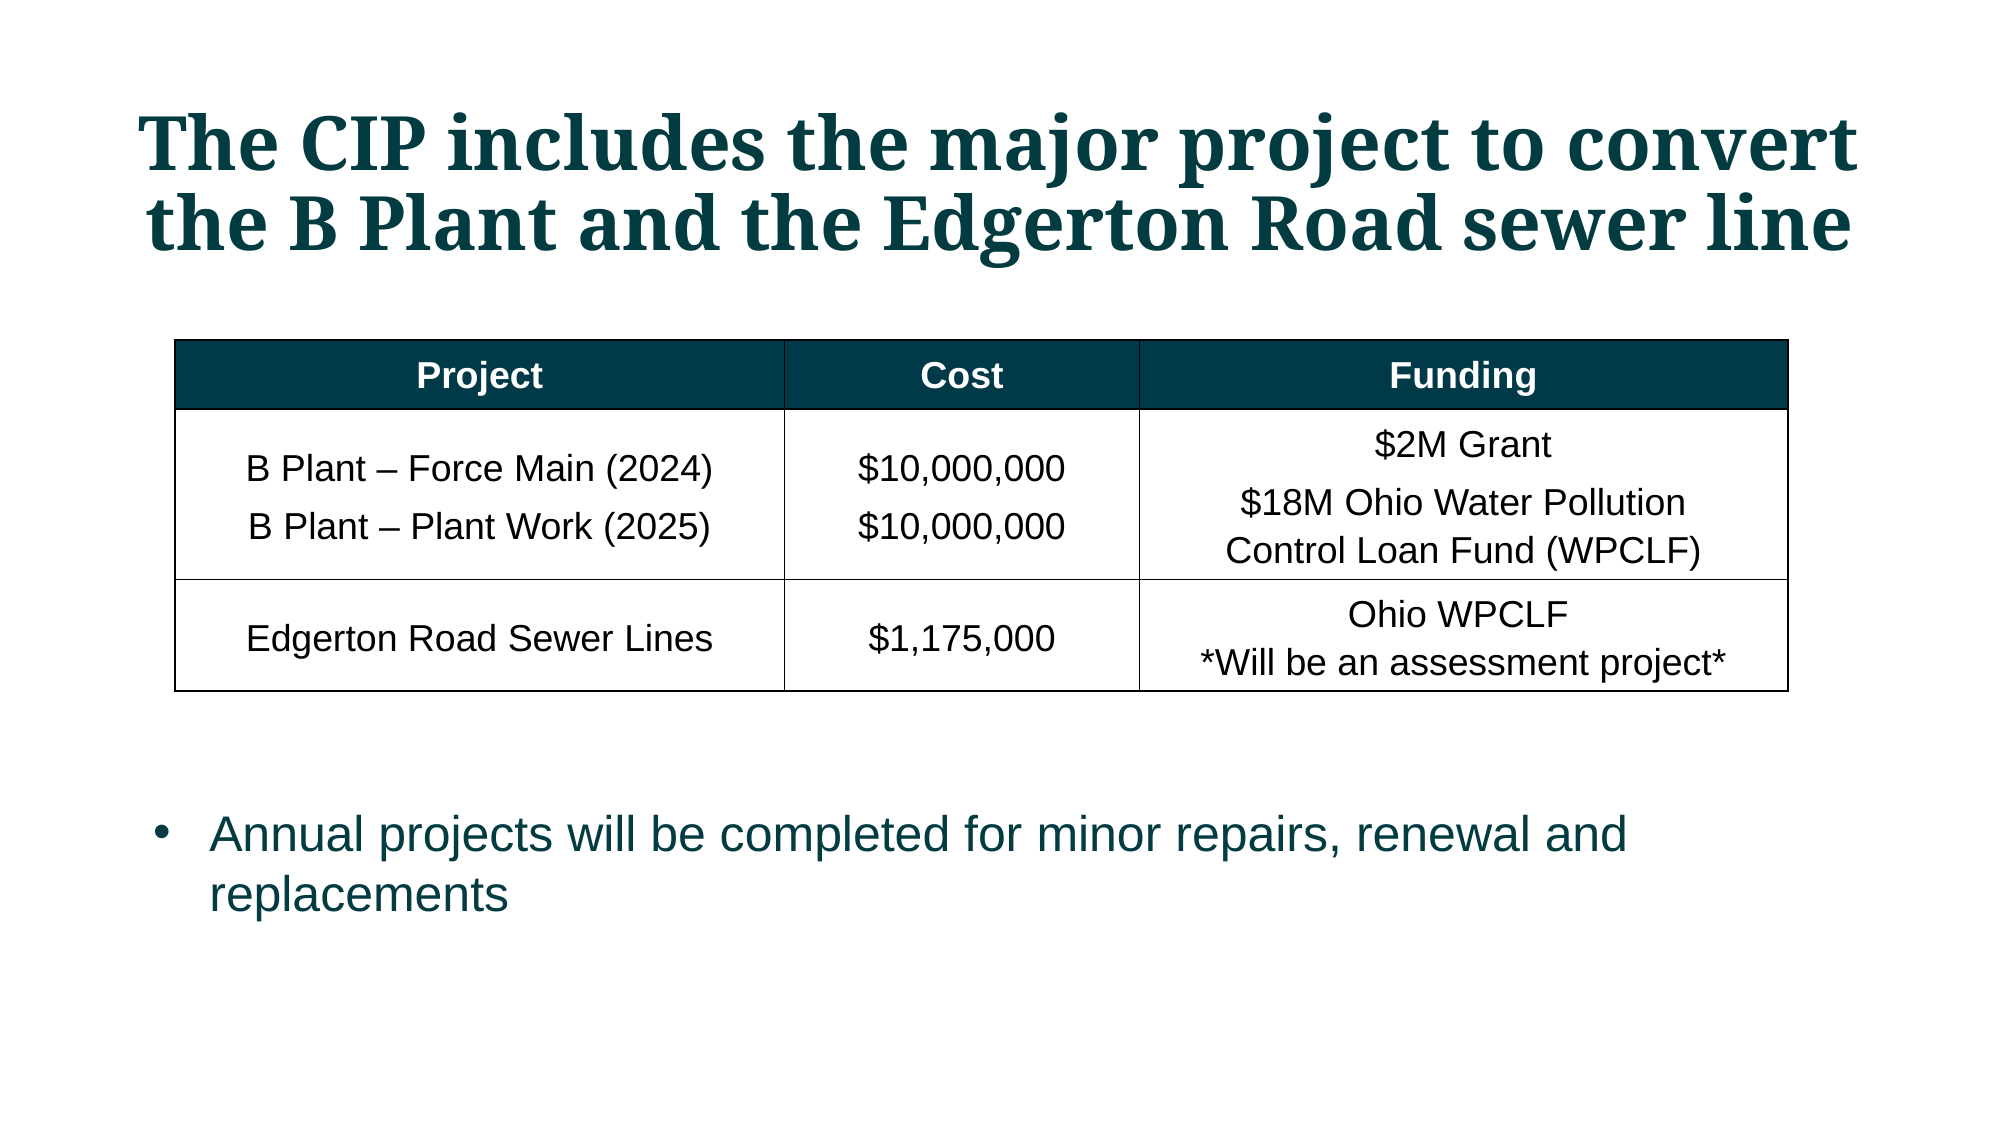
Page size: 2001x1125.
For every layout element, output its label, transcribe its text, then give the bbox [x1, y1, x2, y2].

text_box Annual projects will be completed for minor repairs, renewal and replacements [138, 793, 1900, 929]
table_cell Ohio WPCLF *Will be an assessment project* [1140, 580, 1787, 690]
table_cell $1,175,000 [785, 580, 1139, 690]
table_cell $2M Grant $18M Ohio Water Pollution Control Loan Fund (WPCLF) [1140, 410, 1787, 579]
title The CIP includes the major project to convert the B Plant and the Edgerton Road sewer line [74, 29, 1926, 275]
table_header Project [176, 341, 784, 408]
table_cell Edgerton Road Sewer Lines [176, 580, 784, 690]
table_header Funding [1140, 341, 1787, 408]
table_cell $10,000,000 $10,000,000 [785, 410, 1139, 579]
table_header Cost [785, 341, 1139, 408]
table_cell B Plant – Force Main (2024) B Plant – Plant Work (2025) [176, 410, 784, 579]
